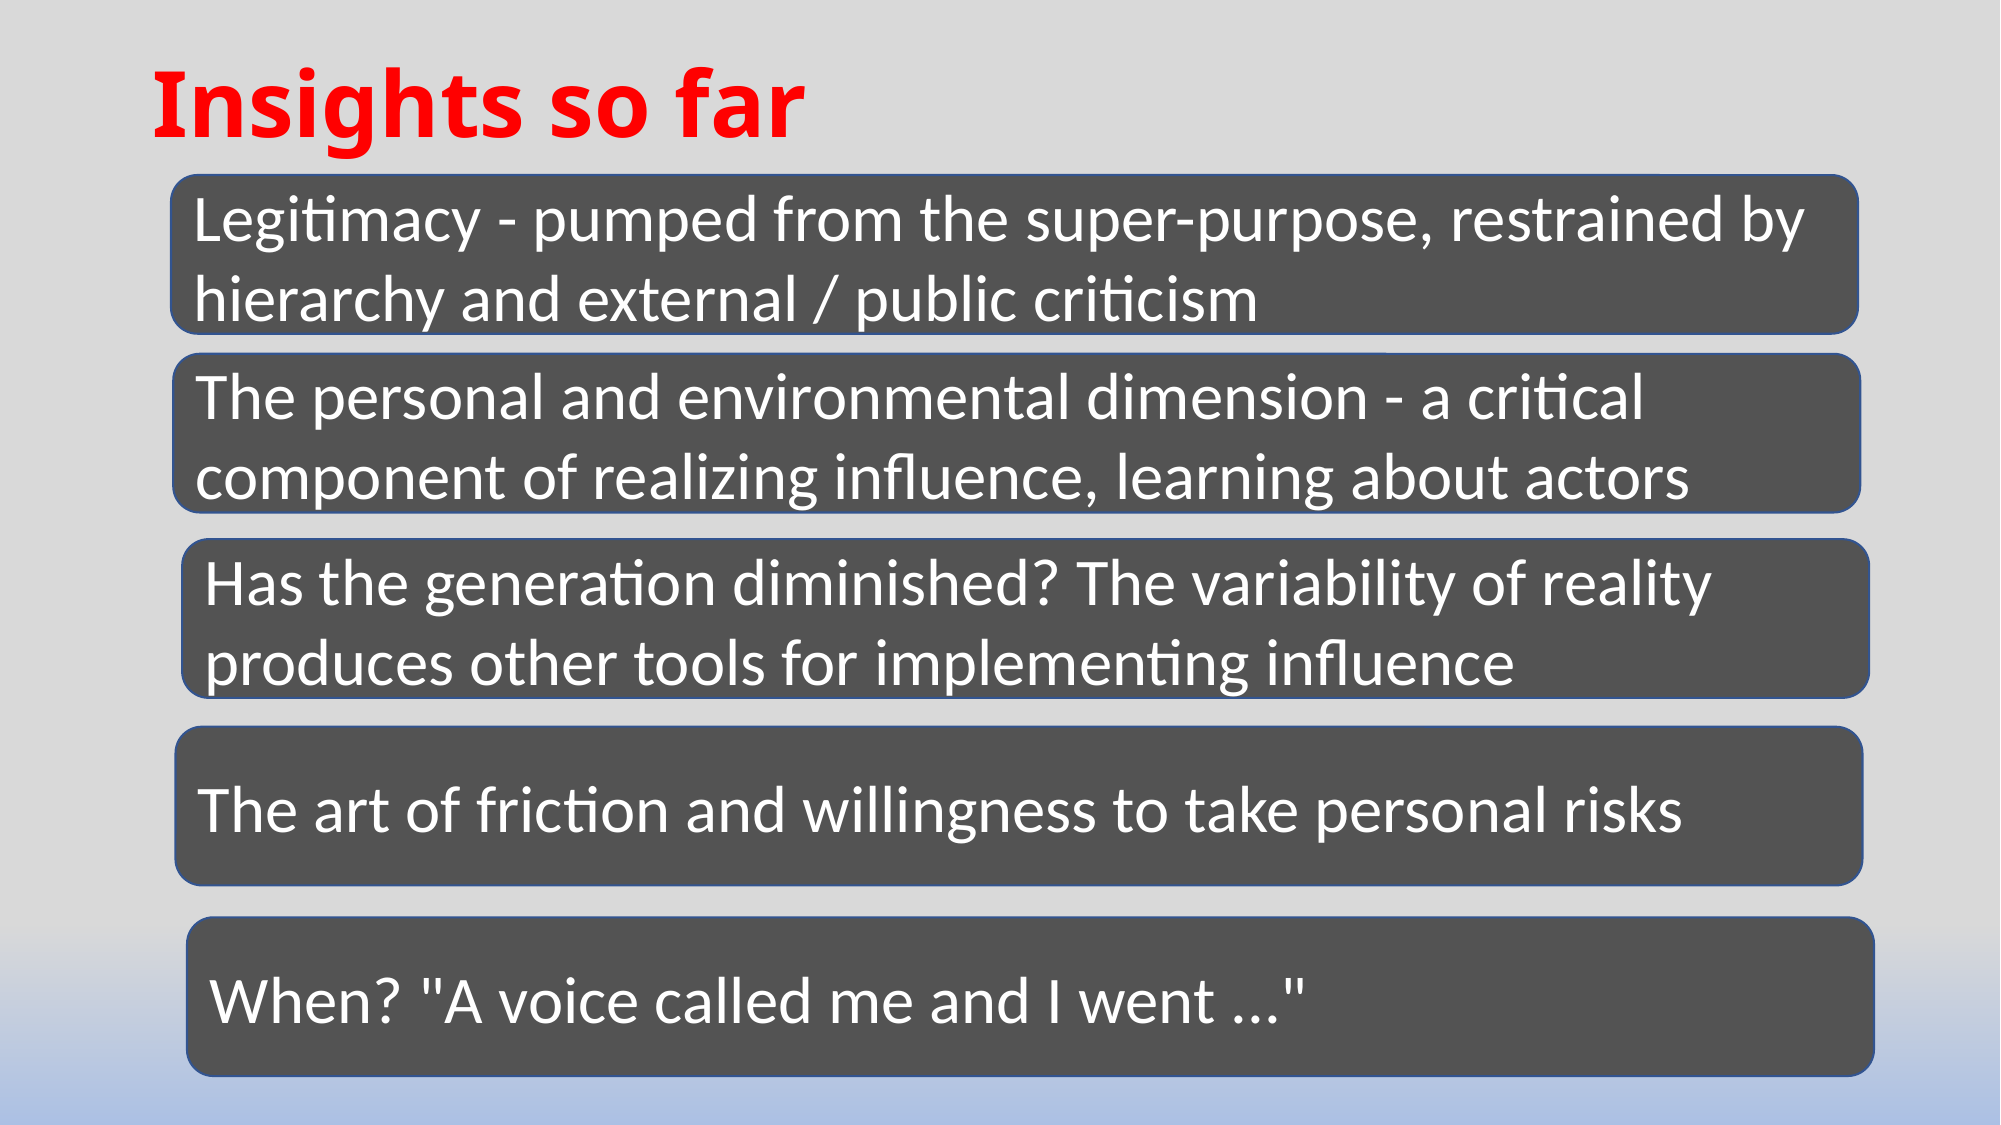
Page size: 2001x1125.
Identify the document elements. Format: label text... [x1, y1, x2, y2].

text_box The personal and environmental dimension - a critical component of realizing influence, learning about actors [172, 352, 1862, 514]
text_box Has the generation diminished? The variability of reality produces other tools for implementing influence [181, 538, 1871, 699]
text_box Legitimacy - pumped from the super-purpose, restrained by hierarchy and external / public criticism [169, 173, 1860, 335]
text_box The art of friction and willingness to take personal risks [174, 725, 1864, 887]
title Insights so far [137, 36, 1863, 179]
text_box When? "A voice called me and I went ..." [185, 916, 1876, 1078]
